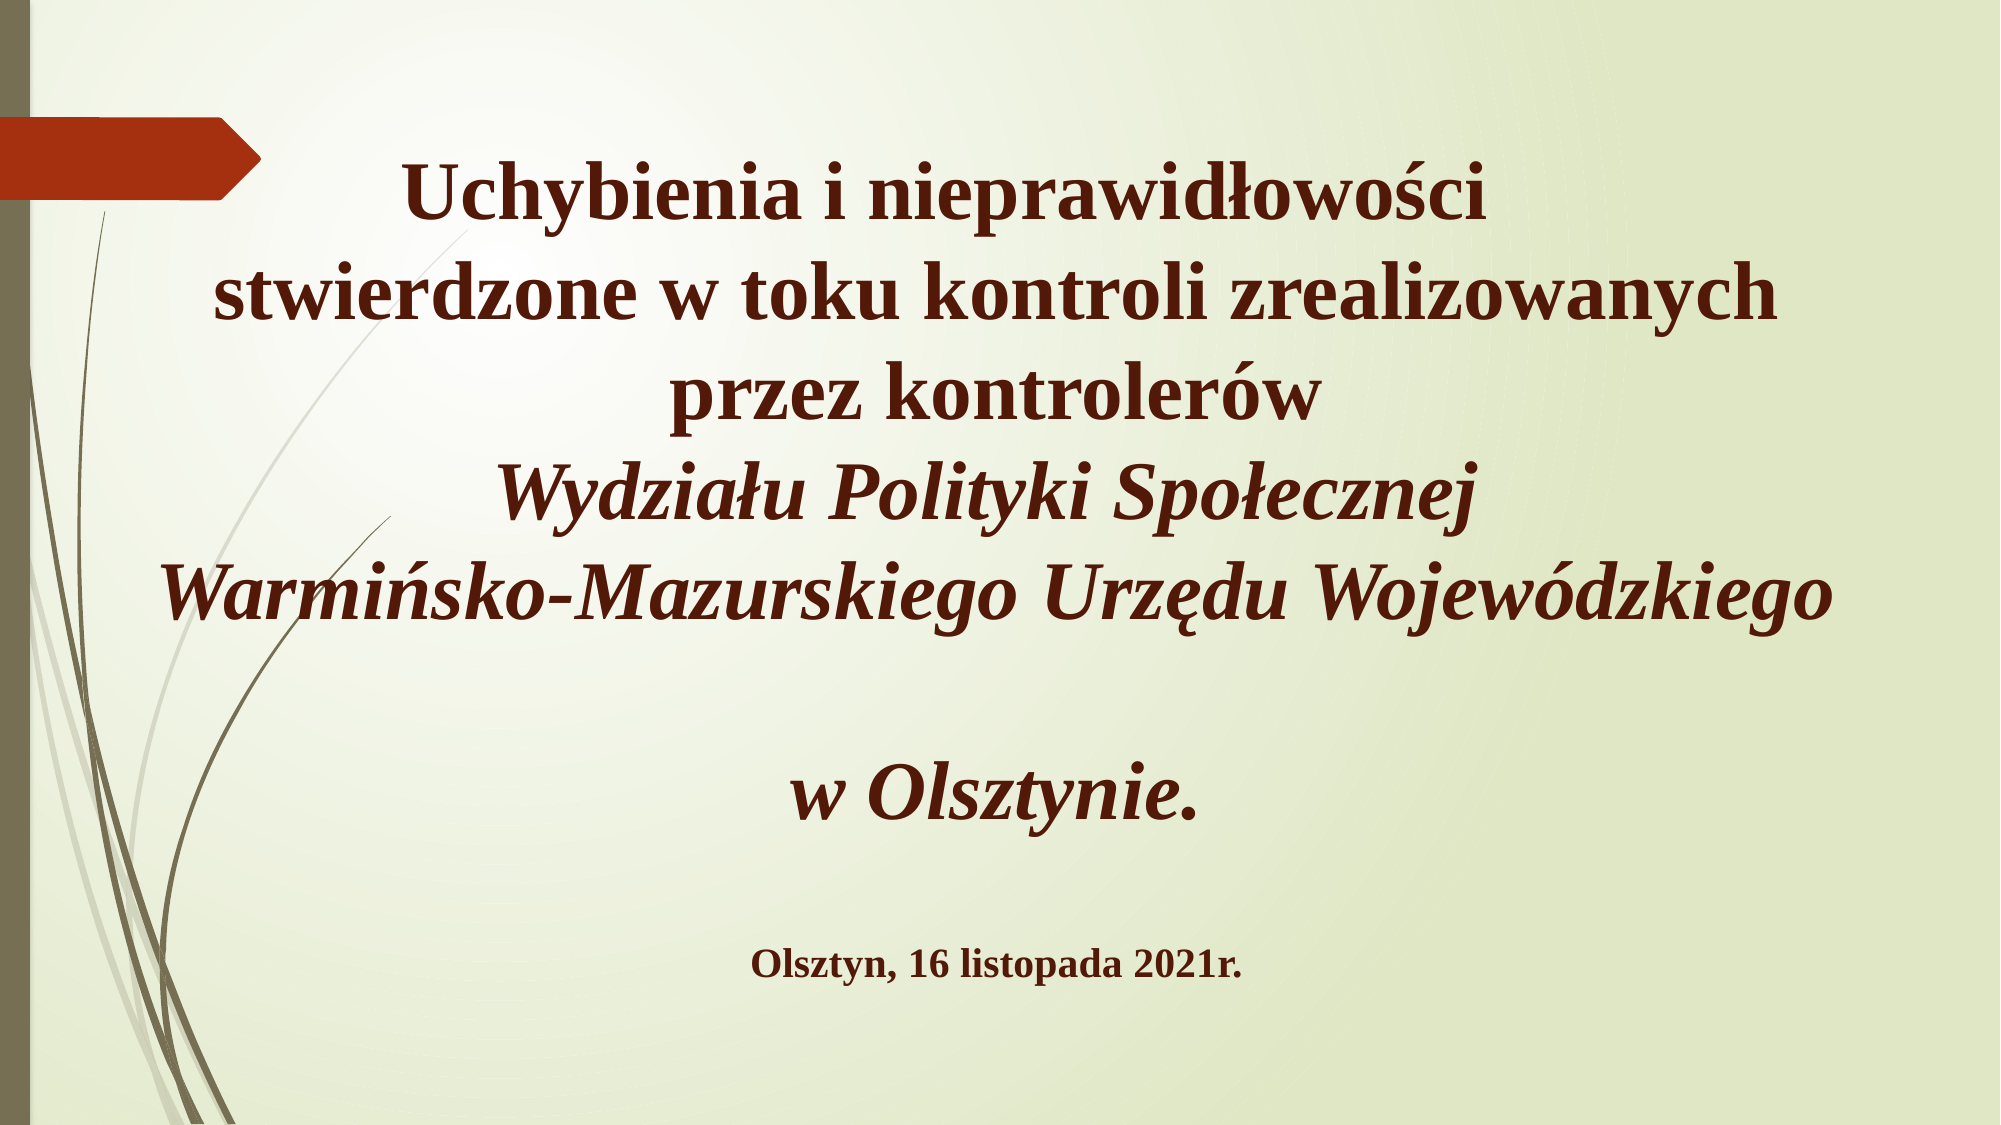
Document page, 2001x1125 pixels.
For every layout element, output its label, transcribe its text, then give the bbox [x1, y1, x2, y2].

text_box Uchybienia i nieprawidłowości stwierdzone w toku kontroli zrealizowanych przez kontrolerów Wydziału Polityki Społecznej Warmińsko-Mazurskiego Urzędu Wojewódzkiego w Olsztynie. Olsztyn, 16 listopada 2021r. [131, 128, 1862, 1094]
